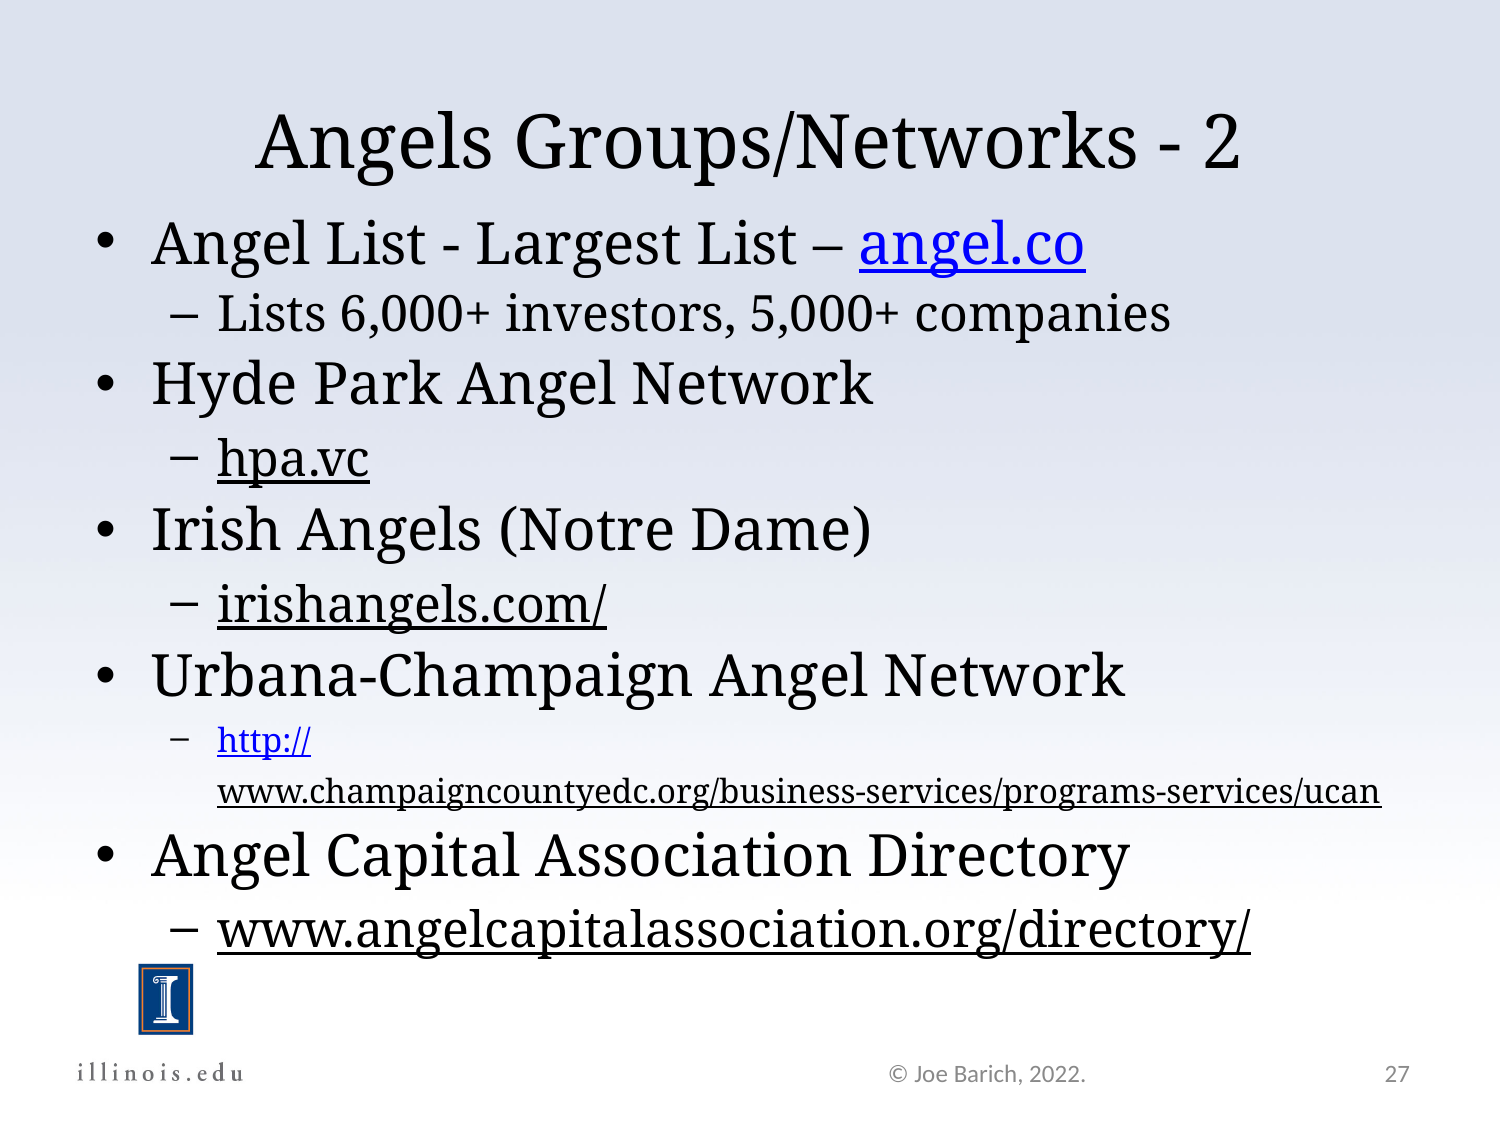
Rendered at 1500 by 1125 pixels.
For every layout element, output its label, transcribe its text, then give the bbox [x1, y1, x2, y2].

footer © Joe Barich, 2022. [750, 1042, 1225, 1103]
slide_number 27 [1250, 1042, 1425, 1103]
title Angels Groups/Networks - 2 [75, 45, 1425, 233]
list Angel List - Largest List – angel.co Lists 6,000+ investors, 5,000+ companies Hyde Park Angel Network hpa.vc Irish Angels (Notre Dame) irishangels.com/ Urbana-Champaign Angel Network http://www.champaigncountyedc.org/business-services/programs-services/ucan Angel Capital Association Directory www.angelcapitalassociation.org/directory/ [80, 200, 1450, 1025]
picture [0, 0, 1500, 1125]
